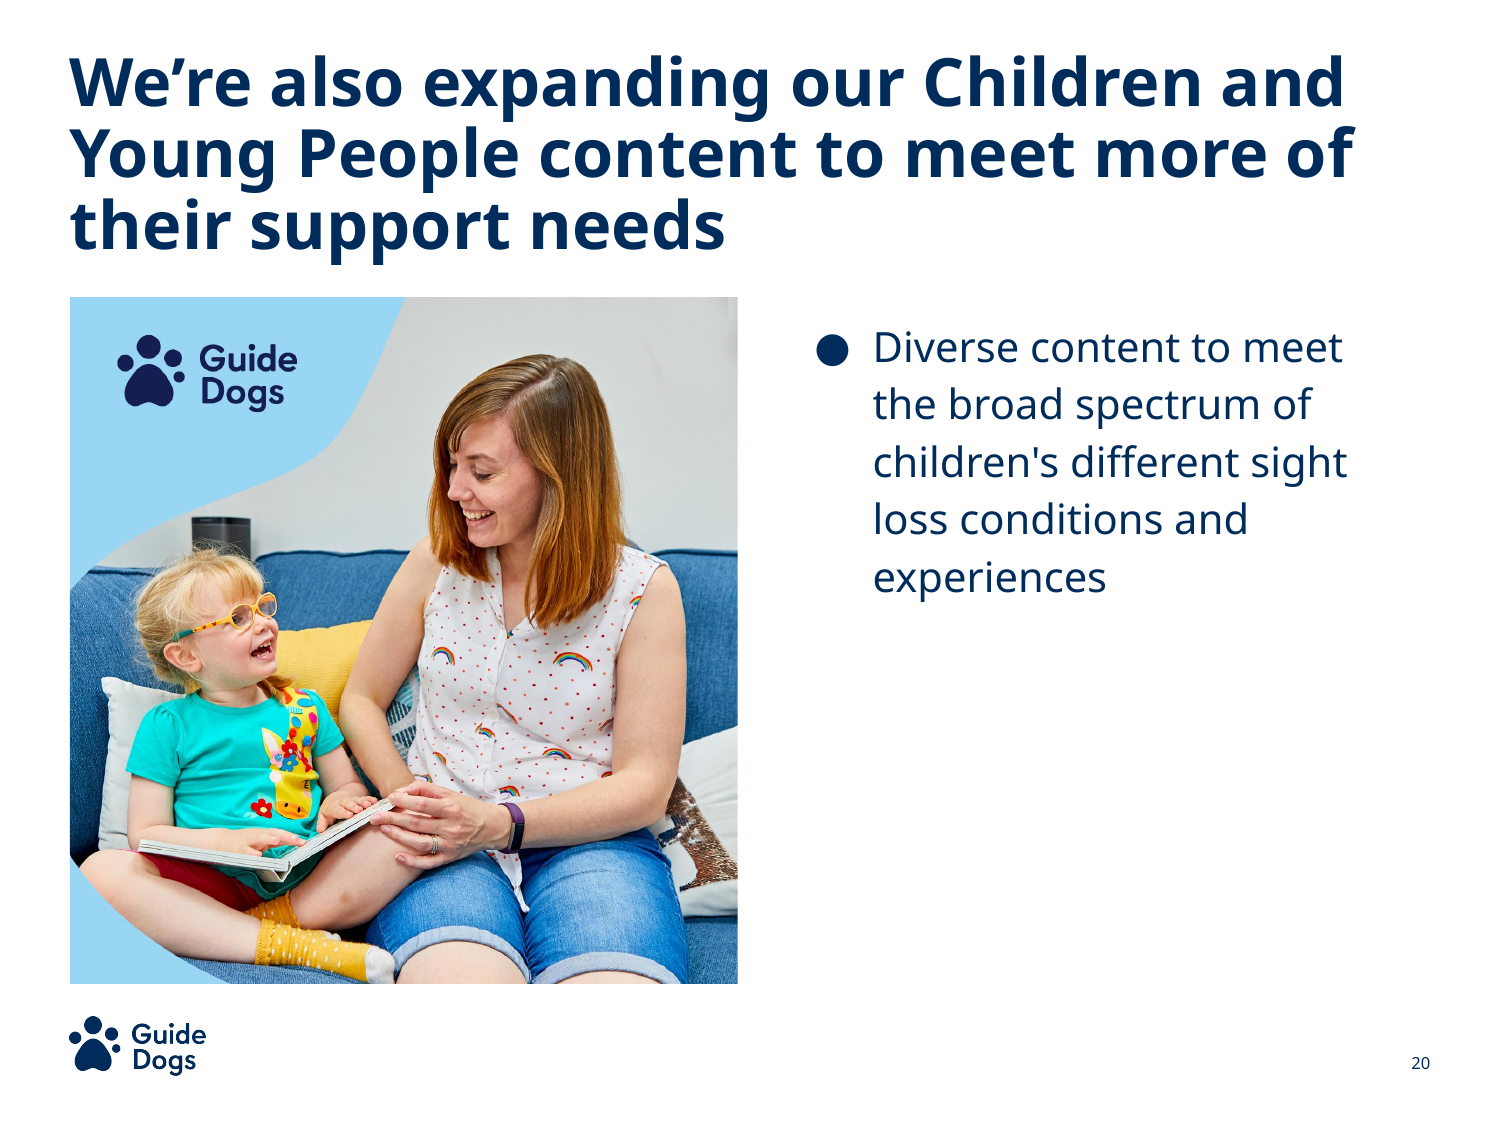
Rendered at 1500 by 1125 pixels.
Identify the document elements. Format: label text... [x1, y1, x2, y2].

picture [69, 297, 738, 984]
picture [69, 1016, 206, 1076]
text_box Diverse content to meet the broad spectrum of children's different sight loss conditions and experiences [782, 297, 1407, 901]
slide_number ‹#› [1383, 1052, 1431, 1078]
list We’re also expanding our Children and Young People content to meet more of their support needs [69, 48, 1431, 202]
